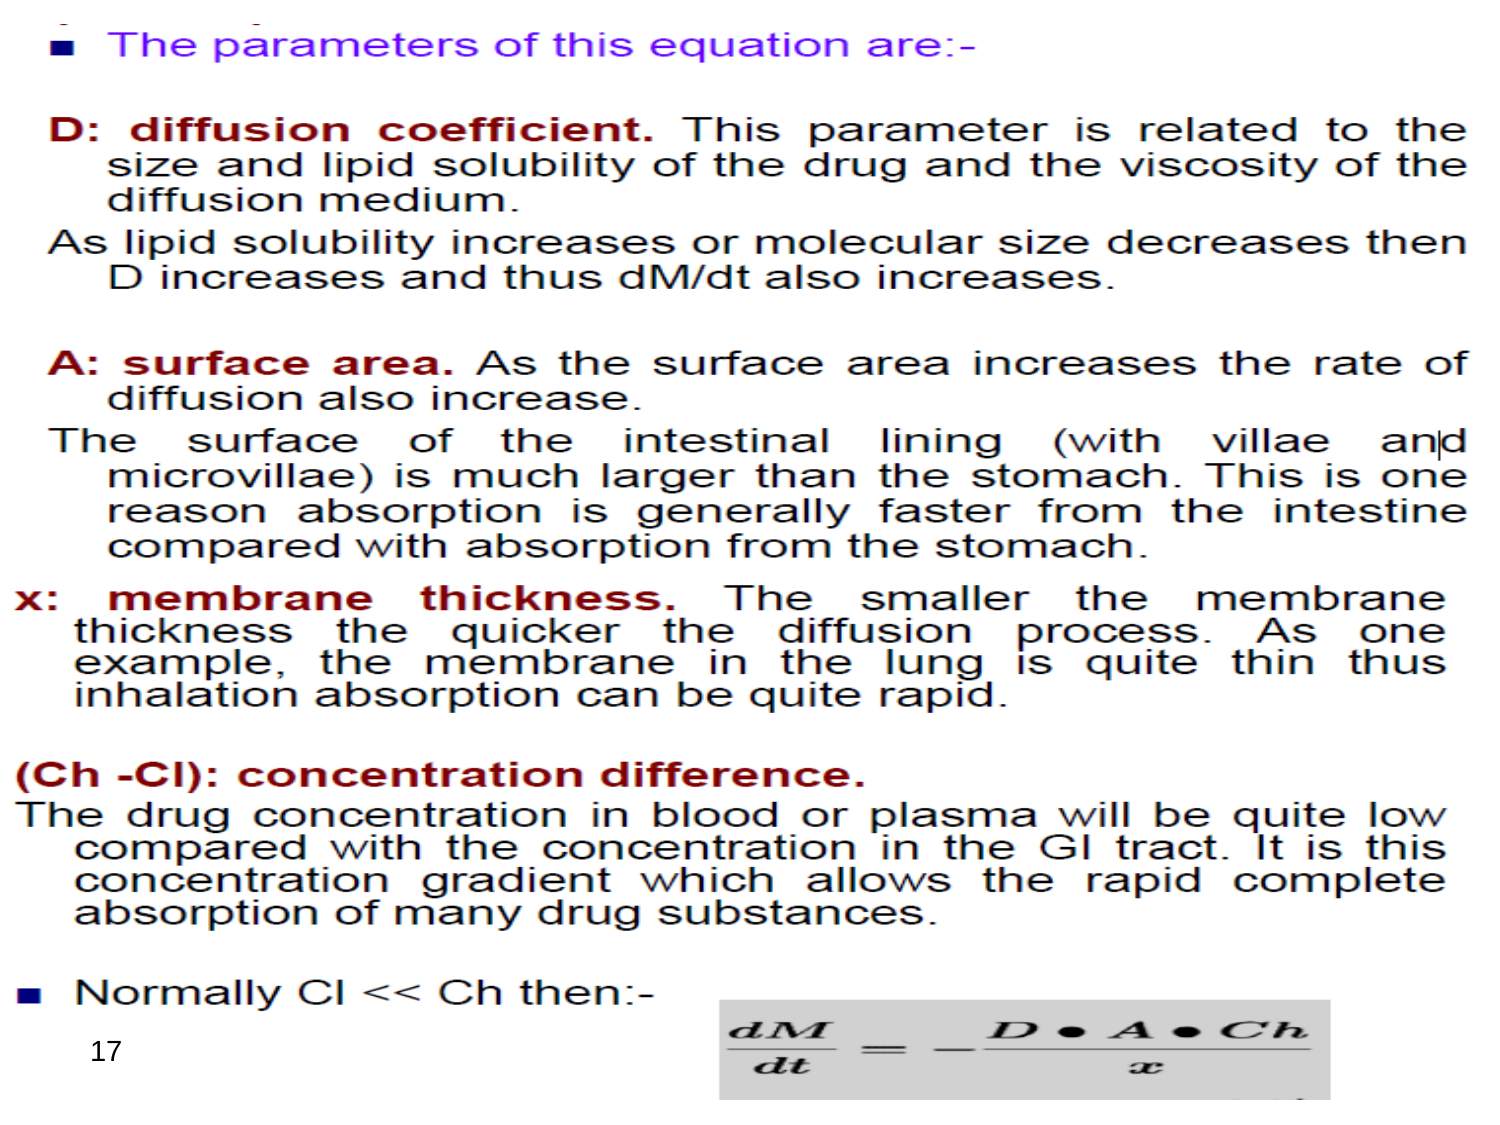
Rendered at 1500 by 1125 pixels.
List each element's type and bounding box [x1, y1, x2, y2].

picture [0, 574, 1476, 1101]
list [37, 24, 1500, 601]
